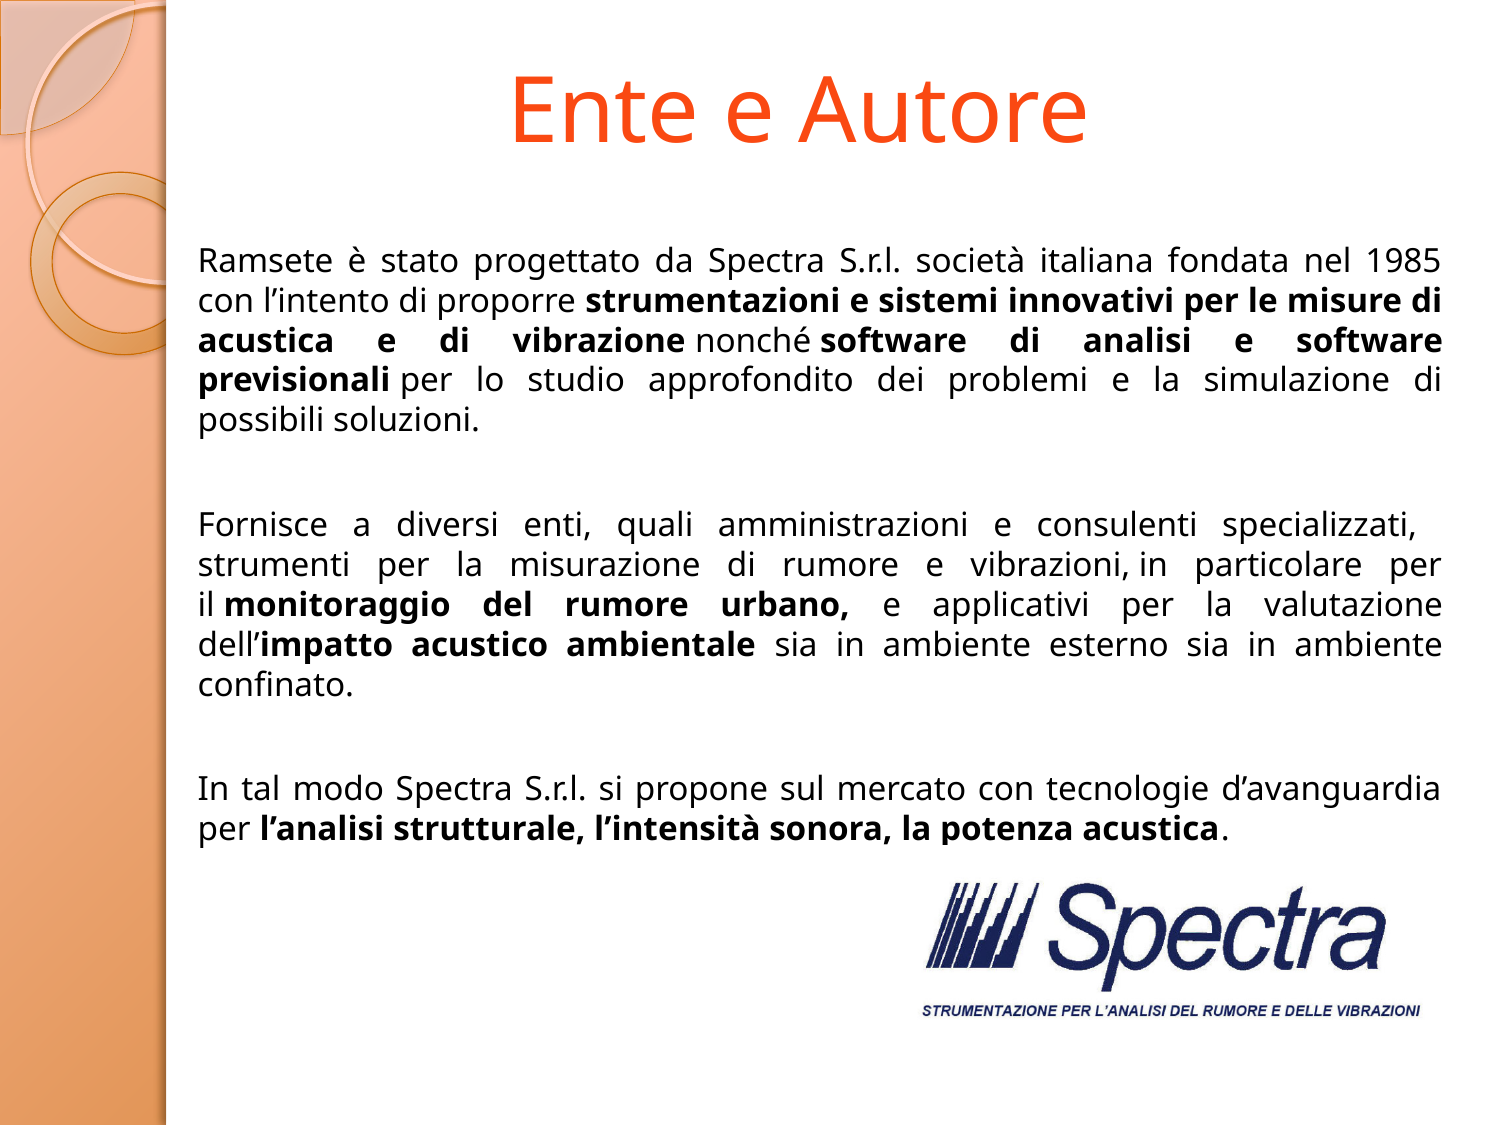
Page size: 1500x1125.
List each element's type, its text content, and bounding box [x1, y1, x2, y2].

picture [891, 845, 1450, 1036]
title Ente e Autore [383, 4, 1215, 208]
list Ramsete è stato progettato da Spectra S.r.l. società italiana fondata nel 1985 con l’intento di proporre strumentazioni e sistemi innovativi per le misure di acustica e di vibrazione nonché software di analisi e software previsionali per lo studio approfondito dei problemi e la simulazione di possibili soluzioni. Fornisce a diversi enti, quali amministrazioni e consulenti specializzati, strumenti per la misurazione di rumore e vibrazioni, in particolare per il monitoraggio del rumore urbano, e applicativi per la valutazione dell’impatto acustico ambientale sia in ambiente esterno sia in ambiente confinato. In tal modo Spectra S.r.l. si propone sul mercato con tecnologie d’avanguardia per l’analisi strutturale, l’intensità sonora, la potenza acustica. [183, 231, 1459, 965]
